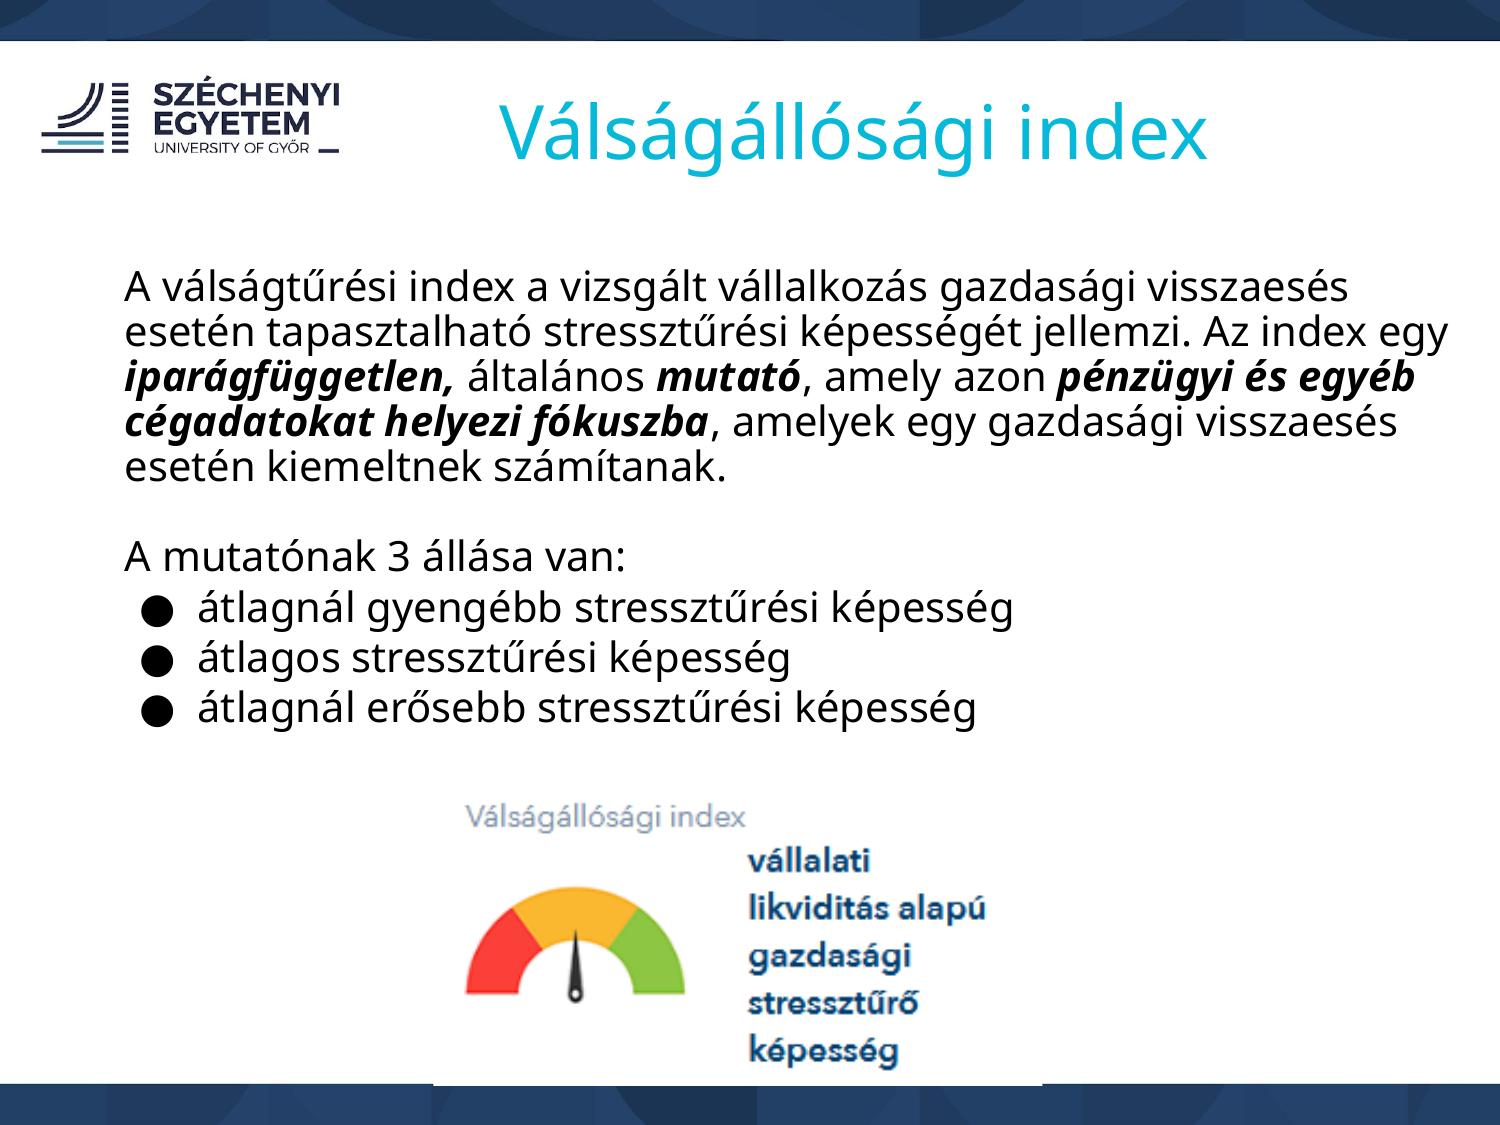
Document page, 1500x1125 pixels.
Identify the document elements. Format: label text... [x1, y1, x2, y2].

picture [0, 0, 1500, 1125]
text_box Válságállósági index [335, 86, 1374, 178]
text_box A válságtűrési index a vizsgált vállalkozás gazdasági visszaesés esetén tapasztalható stressztűrési képességét jellemzi. Az index egy iparágfüggetlen, általános mutató, amely azon pénzügyi és egyéb cégadatokat helyezi fókuszba, amelyek egy gazdasági visszaesés esetén kiemeltnek számítanak. A mutatónak 3 állása van: átlagnál gyengébb stressztűrési képesség átlagos stressztűrési képesség átlagnál erősebb stressztűrési képesség [34, 208, 1466, 739]
